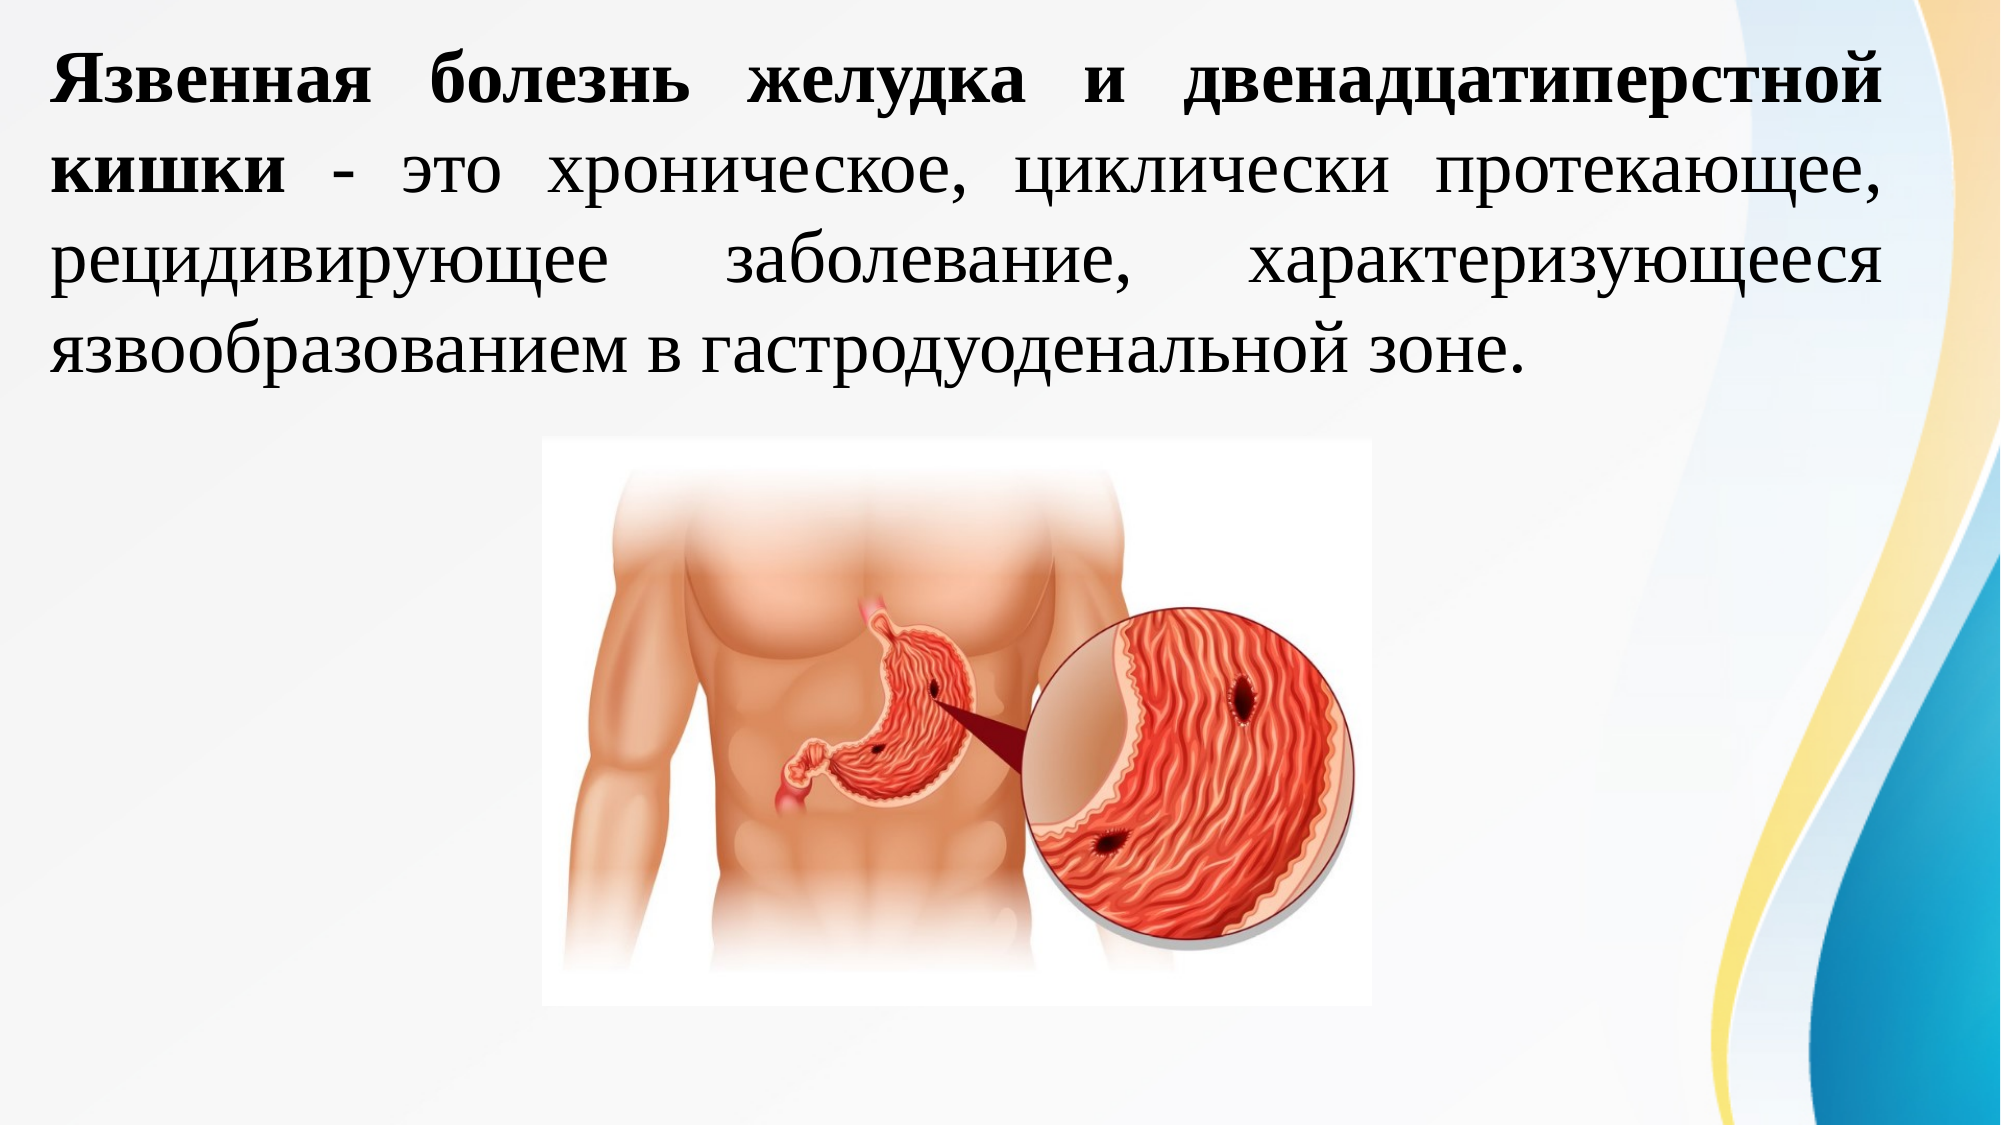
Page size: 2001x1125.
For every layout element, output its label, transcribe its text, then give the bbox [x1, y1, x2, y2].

picture [0, 0, 2001, 1125]
list Язвенная болезнь желудка и двенадцатиперстной кишки - это хроническое, циклически протекающее, рецидивирующее заболевание, характеризующееся язвообразованием в гастродуоденальной зоне. [35, 19, 1901, 1006]
